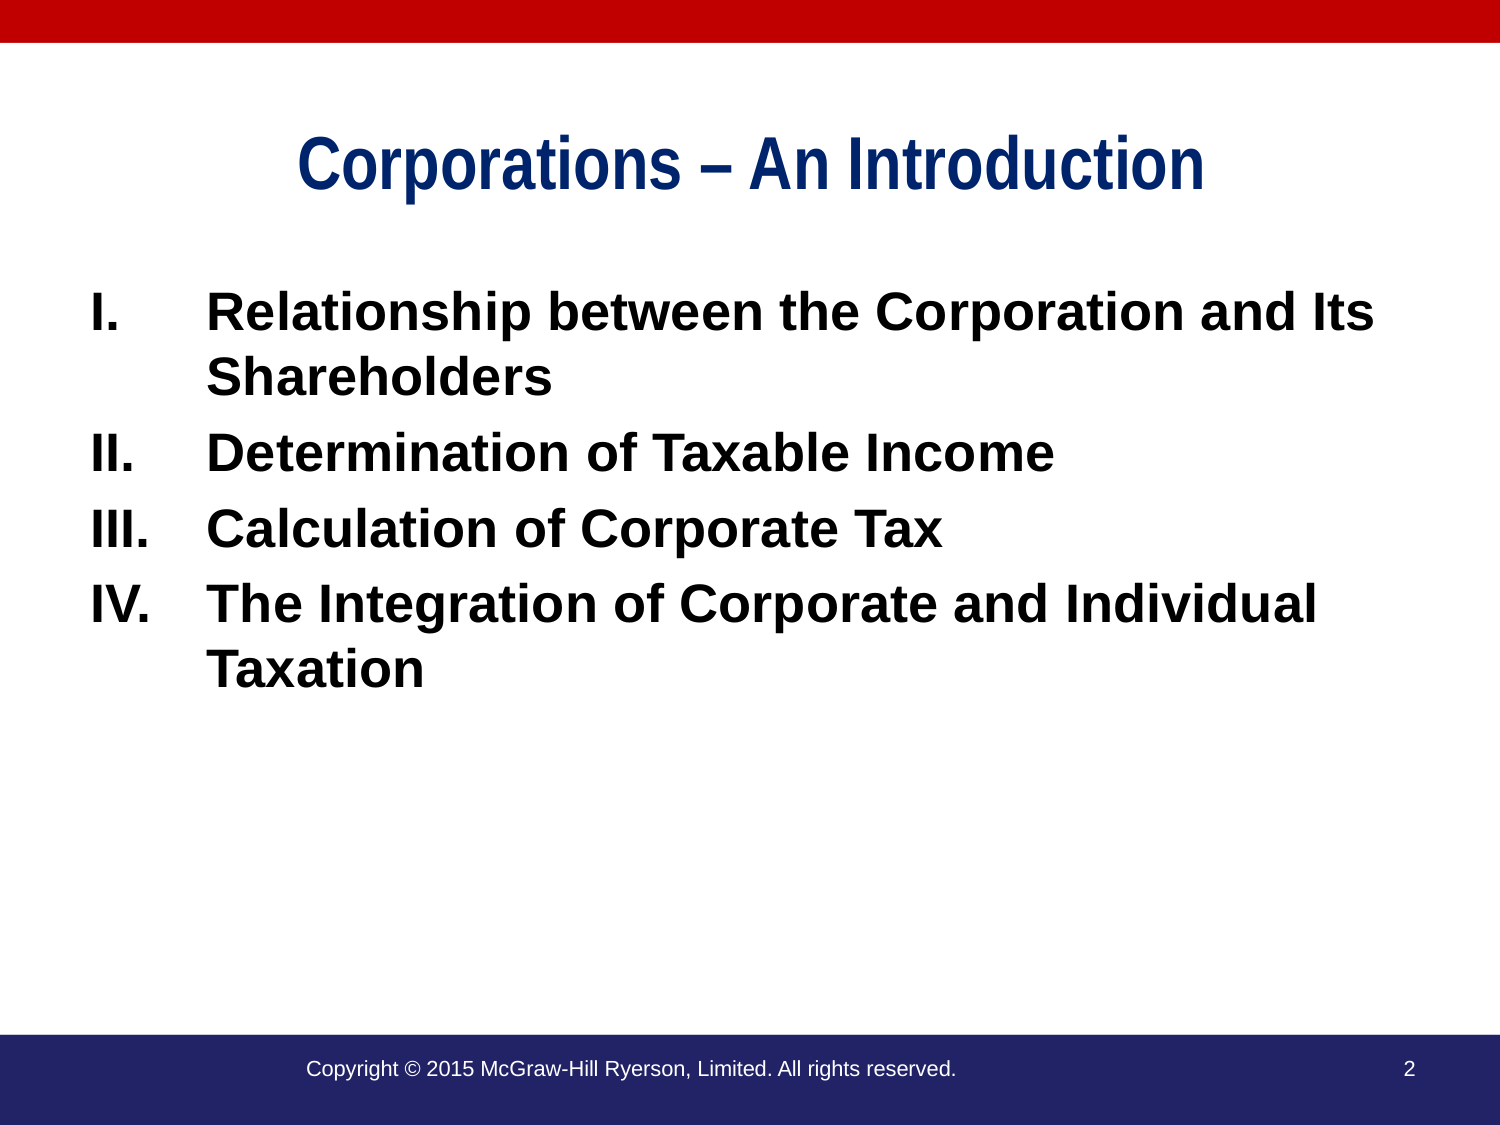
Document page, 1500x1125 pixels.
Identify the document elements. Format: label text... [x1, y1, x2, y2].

slide_number 2 [1080, 1046, 1431, 1125]
title Corporations – An Introduction [76, 66, 1428, 255]
footer Copyright © 2015 McGraw-Hill Ryerson, Limited. All rights reserved. [100, 1046, 1080, 1125]
list Relationship between the Corporation and Its Shareholders Determination of Taxable Income Calculation of Corporate Tax The Integration of Corporate and Individual Taxation [74, 268, 1426, 1012]
